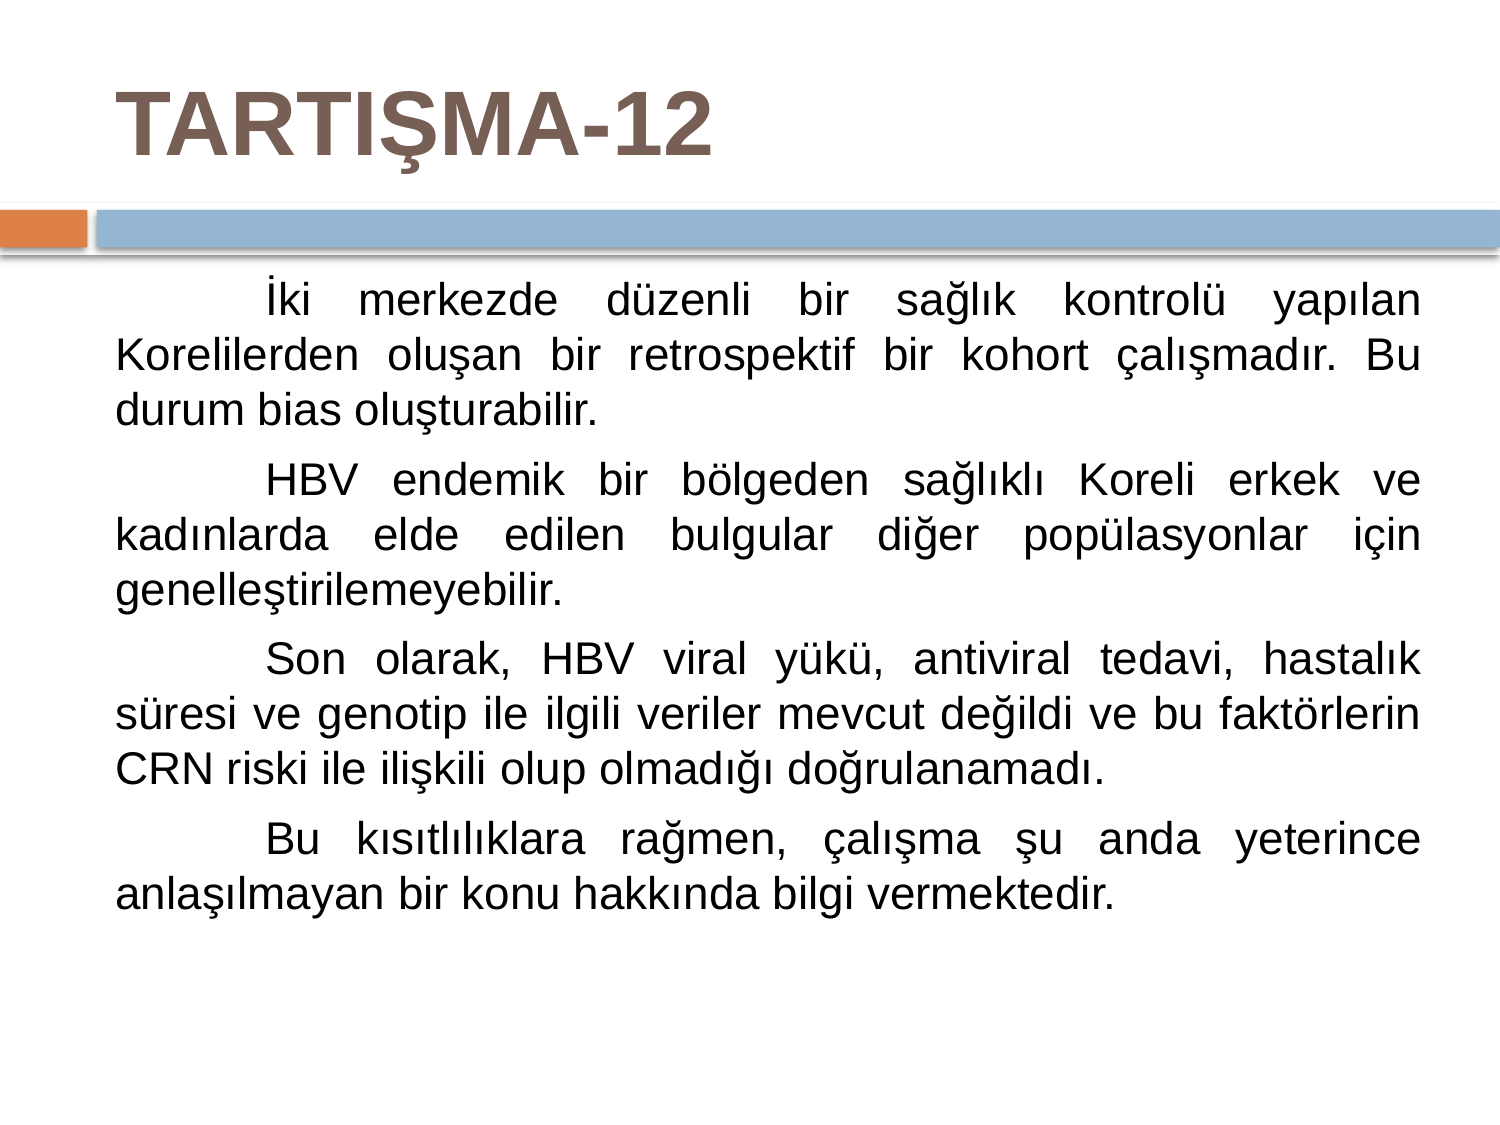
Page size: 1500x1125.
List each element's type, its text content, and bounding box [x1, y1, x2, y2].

title TARTIŞMA-12 [100, 37, 1439, 201]
list İki merkezde düzenli bir sağlık kontrolü yapılan Korelilerden oluşan bir retrospektif bir kohort çalışmadır. Bu durum bias oluşturabilir. HBV endemik bir bölgeden sağlıklı Koreli erkek ve kadınlarda elde edilen bulgular diğer popülasyonlar için genelleştirilemeyebilir. Son olarak, HBV viral yükü, antiviral tedavi, hastalık süresi ve genotip ile ilgili veriler mevcut değildi ve bu faktörlerin CRN riski ile ilişkili olup olmadığı doğrulanamadı. Bu kısıtlılıklara rağmen, çalışma şu anda yeterince anlaşılmayan bir konu hakkında bilgi vermektedir. [100, 262, 1439, 1001]
